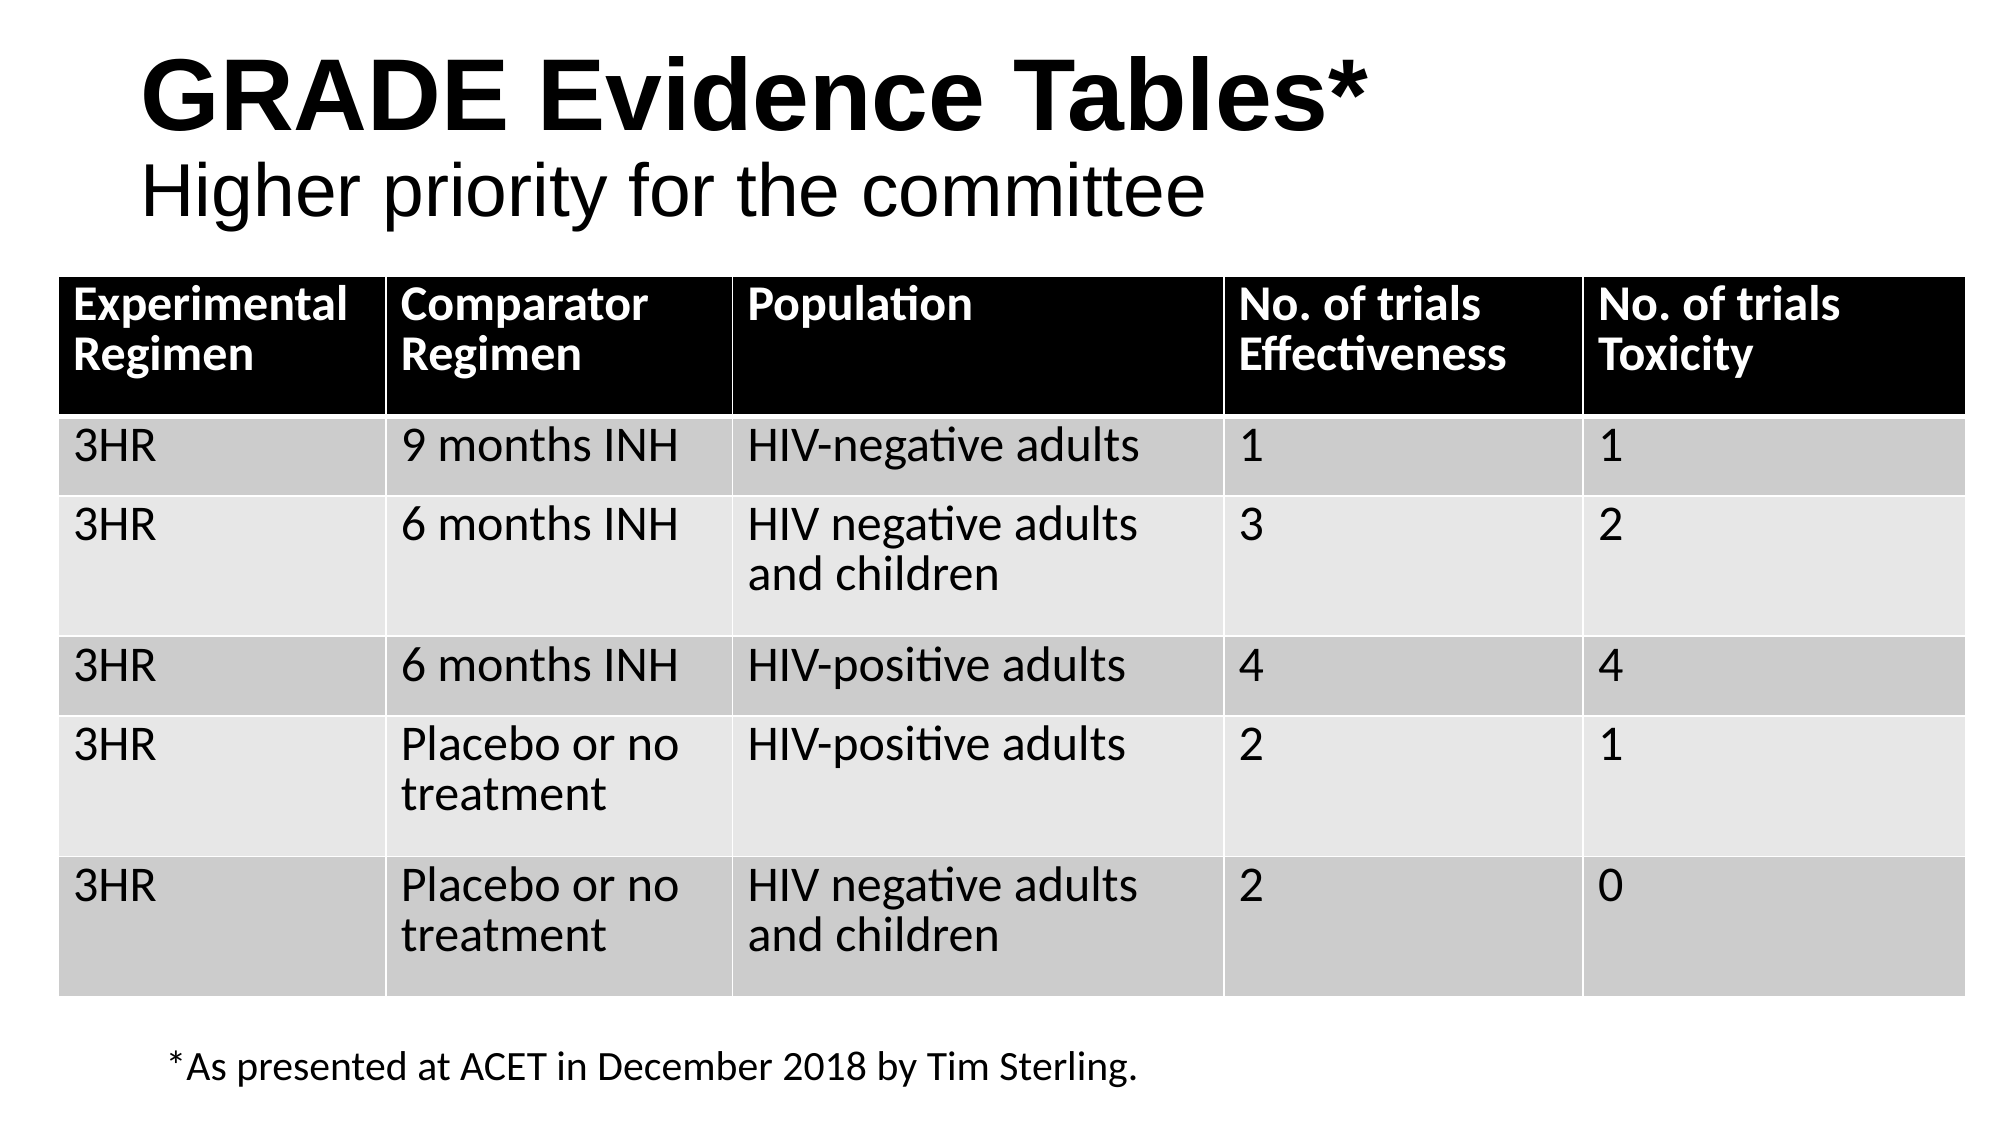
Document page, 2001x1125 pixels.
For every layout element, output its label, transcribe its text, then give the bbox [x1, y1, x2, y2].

table_cell 3HR [59, 637, 385, 715]
table_cell 6 months INH [387, 637, 732, 715]
table_cell 3HR [59, 857, 385, 996]
table_header No. of trials Effectiveness [1225, 277, 1582, 414]
table_cell 4 [1584, 637, 1965, 715]
table_cell 1 [1584, 419, 1965, 495]
table_cell 4 [1225, 637, 1582, 715]
table_cell 6 months INH [387, 497, 732, 635]
table_cell 1 [1225, 419, 1582, 495]
table_header No. of trials Toxicity [1584, 277, 1965, 414]
table_header Experimental Regimen [59, 277, 385, 414]
table_cell 3HR [59, 717, 385, 856]
table_cell 3 [1225, 497, 1582, 635]
table_cell Placebo or no treatment [387, 857, 732, 996]
table_cell 3HR [59, 419, 385, 495]
table_cell 2 [1225, 717, 1582, 856]
table_cell 2 [1225, 857, 1582, 996]
text_box *As presented at ACET in December 2018 by Tim Sterling. [150, 1031, 1155, 1125]
table_cell Placebo or no treatment [387, 717, 732, 856]
table_cell HIV negative adults and children [733, 497, 1223, 635]
title GRADE Evidence Tables* Higher priority for the committee [125, 32, 1851, 243]
table_cell HIV-positive adults [733, 637, 1223, 715]
table_cell HIV negative adults and children [733, 857, 1223, 996]
table_cell 9 months INH [387, 419, 732, 495]
table_cell HIV-negative adults [733, 419, 1223, 495]
table_cell 1 [1584, 717, 1965, 856]
table_cell 3HR [59, 497, 385, 635]
table_cell 0 [1584, 857, 1965, 996]
table_cell 2 [1584, 497, 1965, 635]
table_header Population [733, 277, 1223, 414]
table_cell HIV-positive adults [733, 717, 1223, 856]
table_header Comparator Regimen [387, 277, 732, 414]
